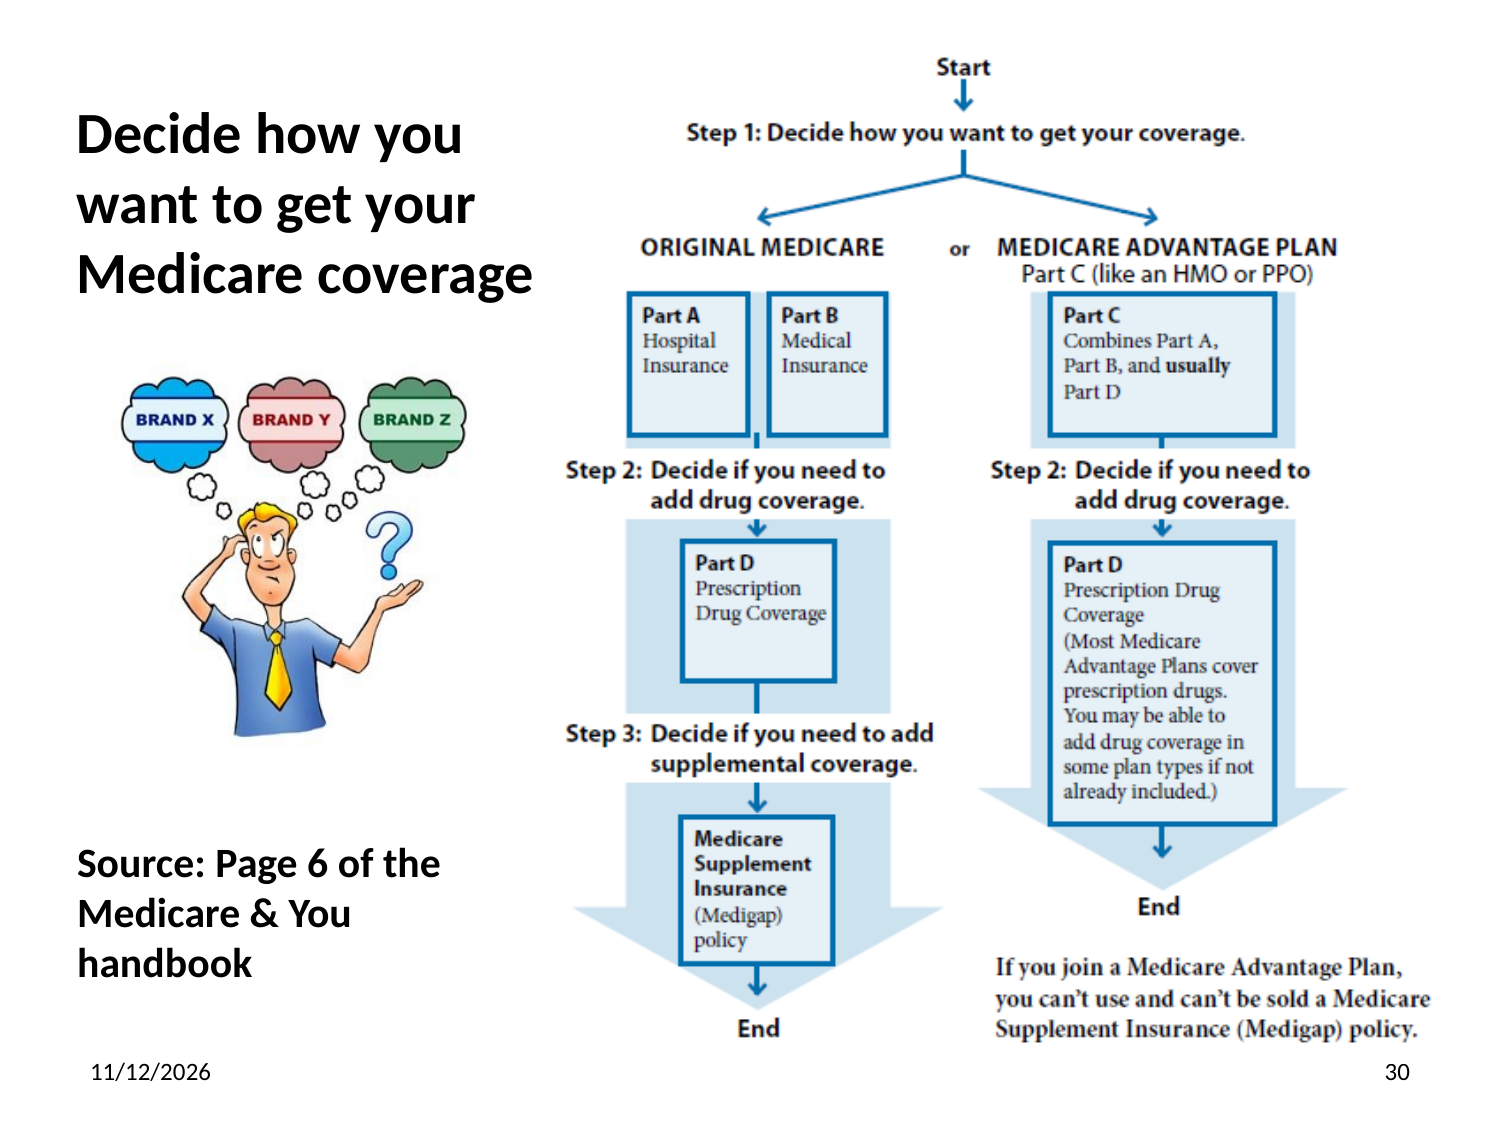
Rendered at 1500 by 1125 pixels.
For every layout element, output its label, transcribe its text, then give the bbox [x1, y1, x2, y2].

text_box Source: Page 6 of the Medicare & You handbook [62, 785, 479, 1036]
text_box Decide how you want to get your Medicare coverage [61, 87, 479, 313]
slide_number 30 [1074, 1073, 1425, 1100]
picture [0, 0, 1500, 1125]
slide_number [75, 1040, 425, 1100]
